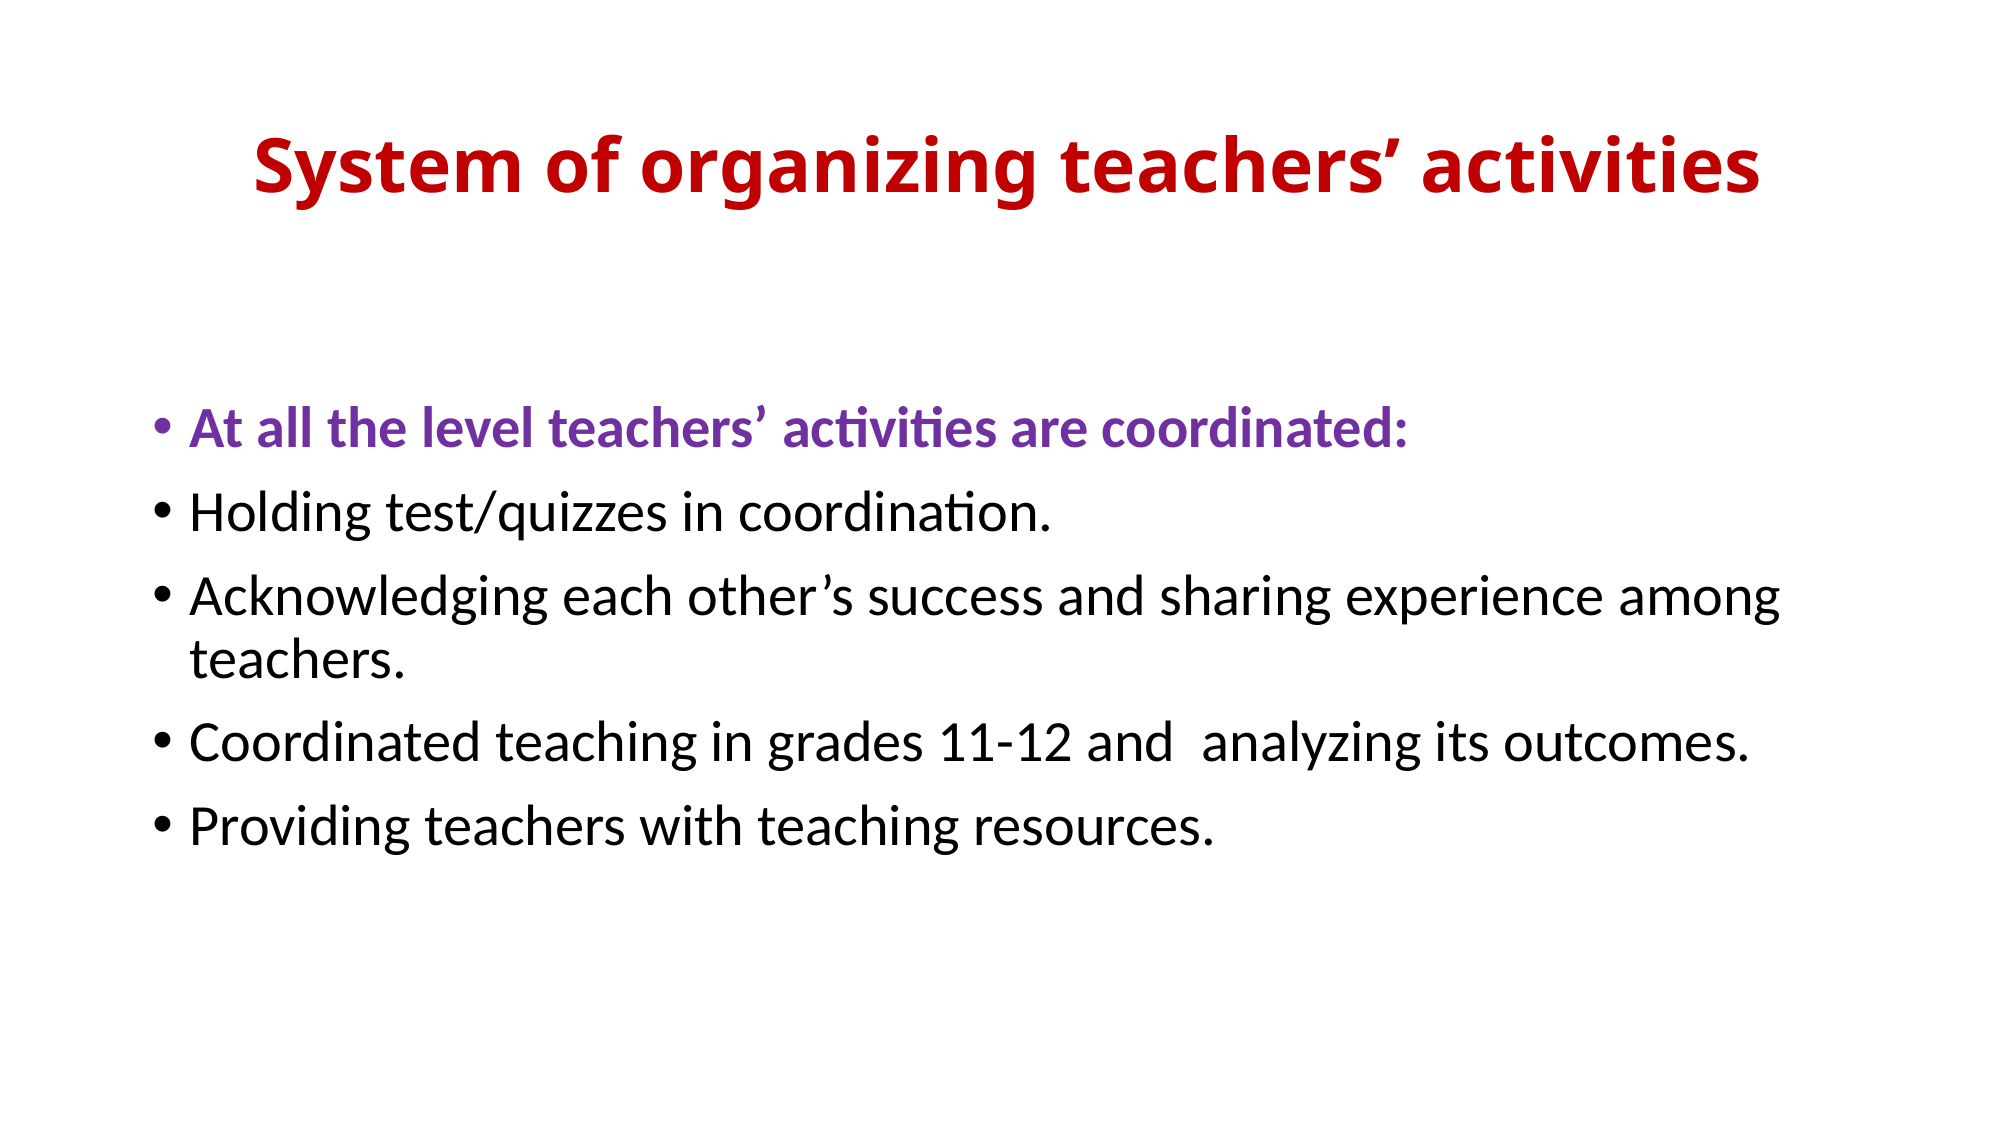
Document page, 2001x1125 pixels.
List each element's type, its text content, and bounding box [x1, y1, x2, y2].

list At all the level teachers’ activities are coordinated: Holding test/quizzes in coordination. Acknowledging each other’s success and sharing experience among teachers. Coordinated teaching in grades 11-12 and analyzing its outcomes. Providing teachers with teaching resources. [137, 299, 1863, 1014]
title System of organizing teachers’ activities [137, 59, 1863, 278]
